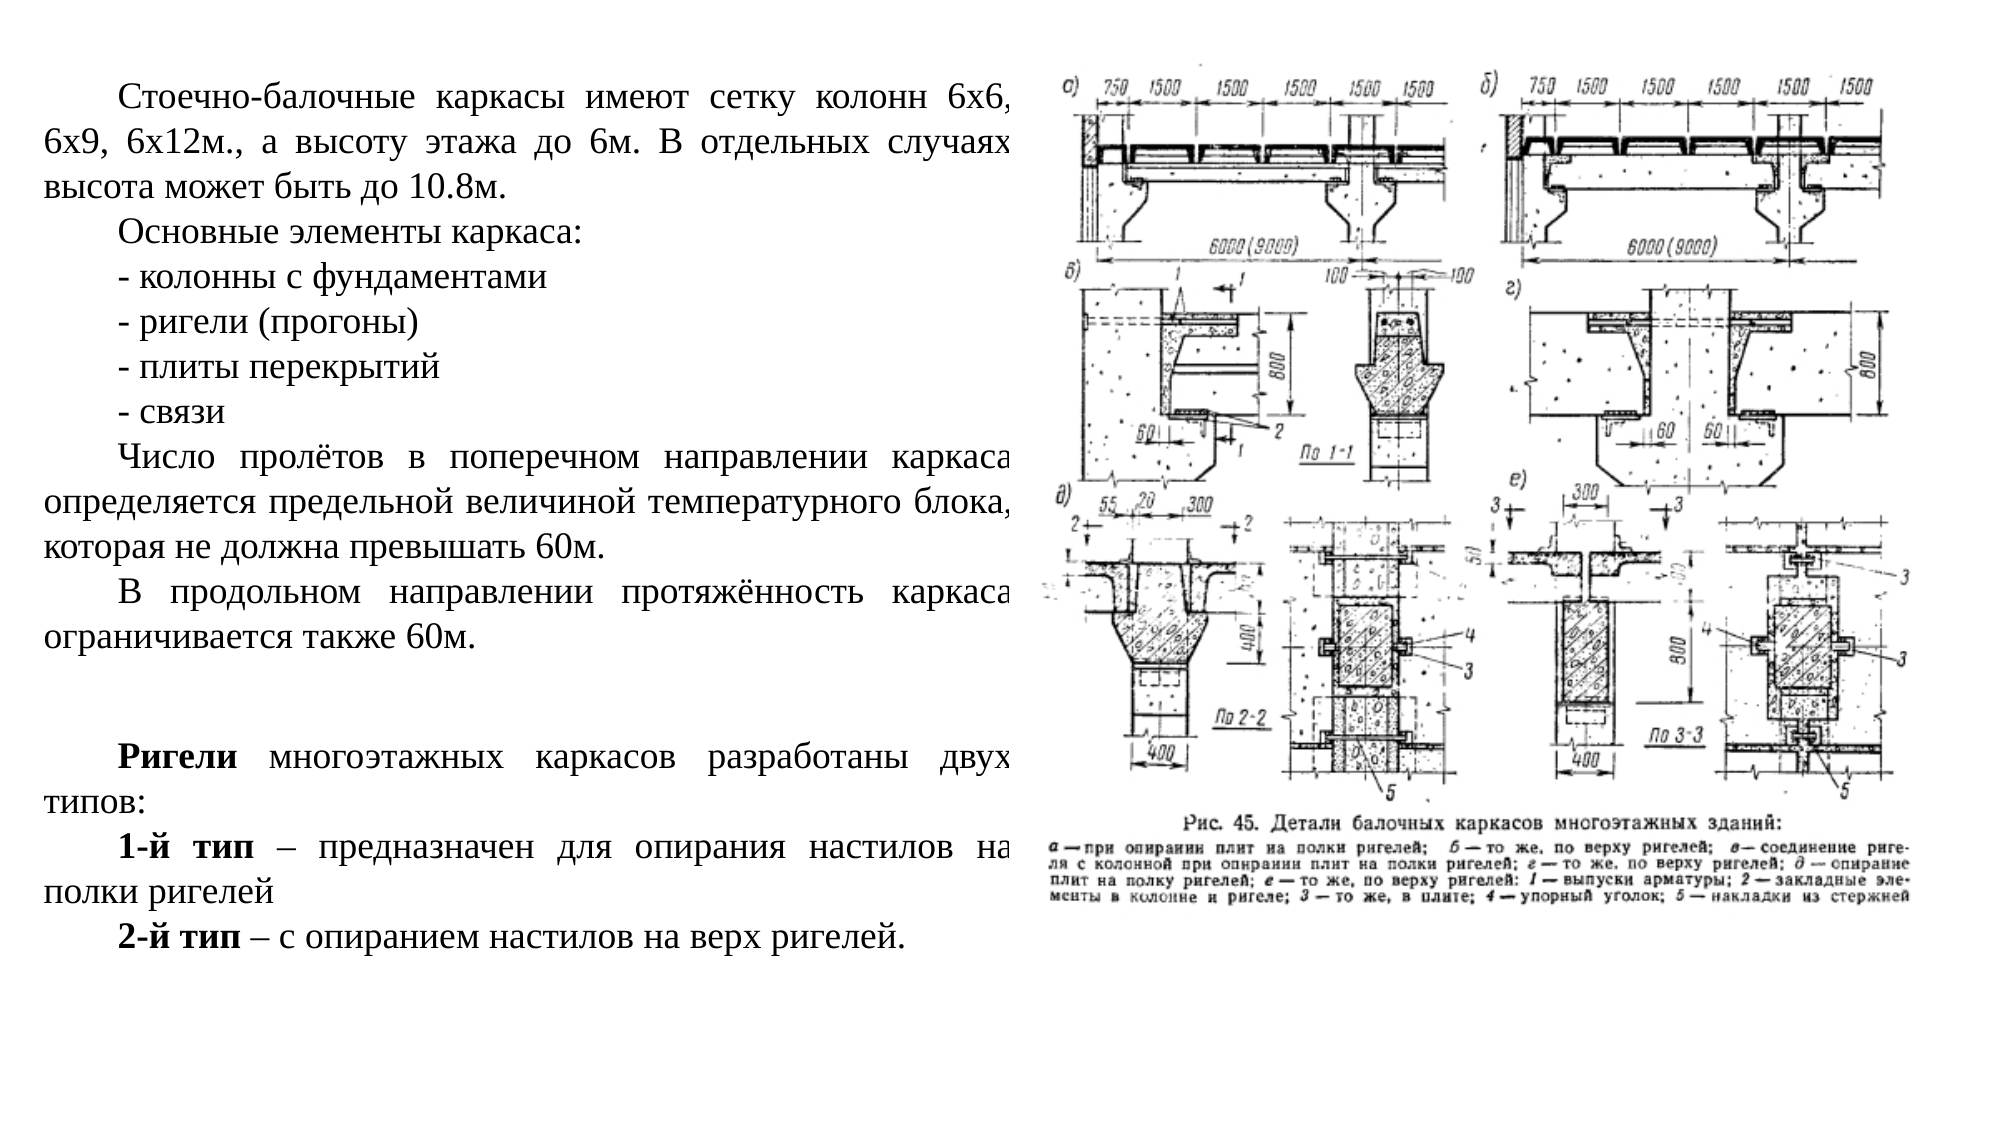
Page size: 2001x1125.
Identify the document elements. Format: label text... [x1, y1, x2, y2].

text_box Стоечно-балочные каркасы имеют сетку колонн 6х6, 6х9, 6х12м., а высоту этажа до 6м. В отдельных случаях высота может быть до 10.8м. Основные элементы каркаса: - колонны с фундаментами - ригели (прогоны) - плиты перекрытий - связи Число пролётов в поперечном направлении каркаса определяется предельной величиной температурного блока, которая не должна превышать 60м. В продольном направлении протяжённость каркаса ограничивается также 60м. [28, 63, 1009, 664]
picture [1009, 63, 1972, 916]
text_box Ригели многоэтажных каркасов разработаны двух типов: 1-й тип – предназначен для опирания настилов на полки ригелей 2-й тип – с опиранием настилов на верх ригелей. [28, 723, 1029, 964]
